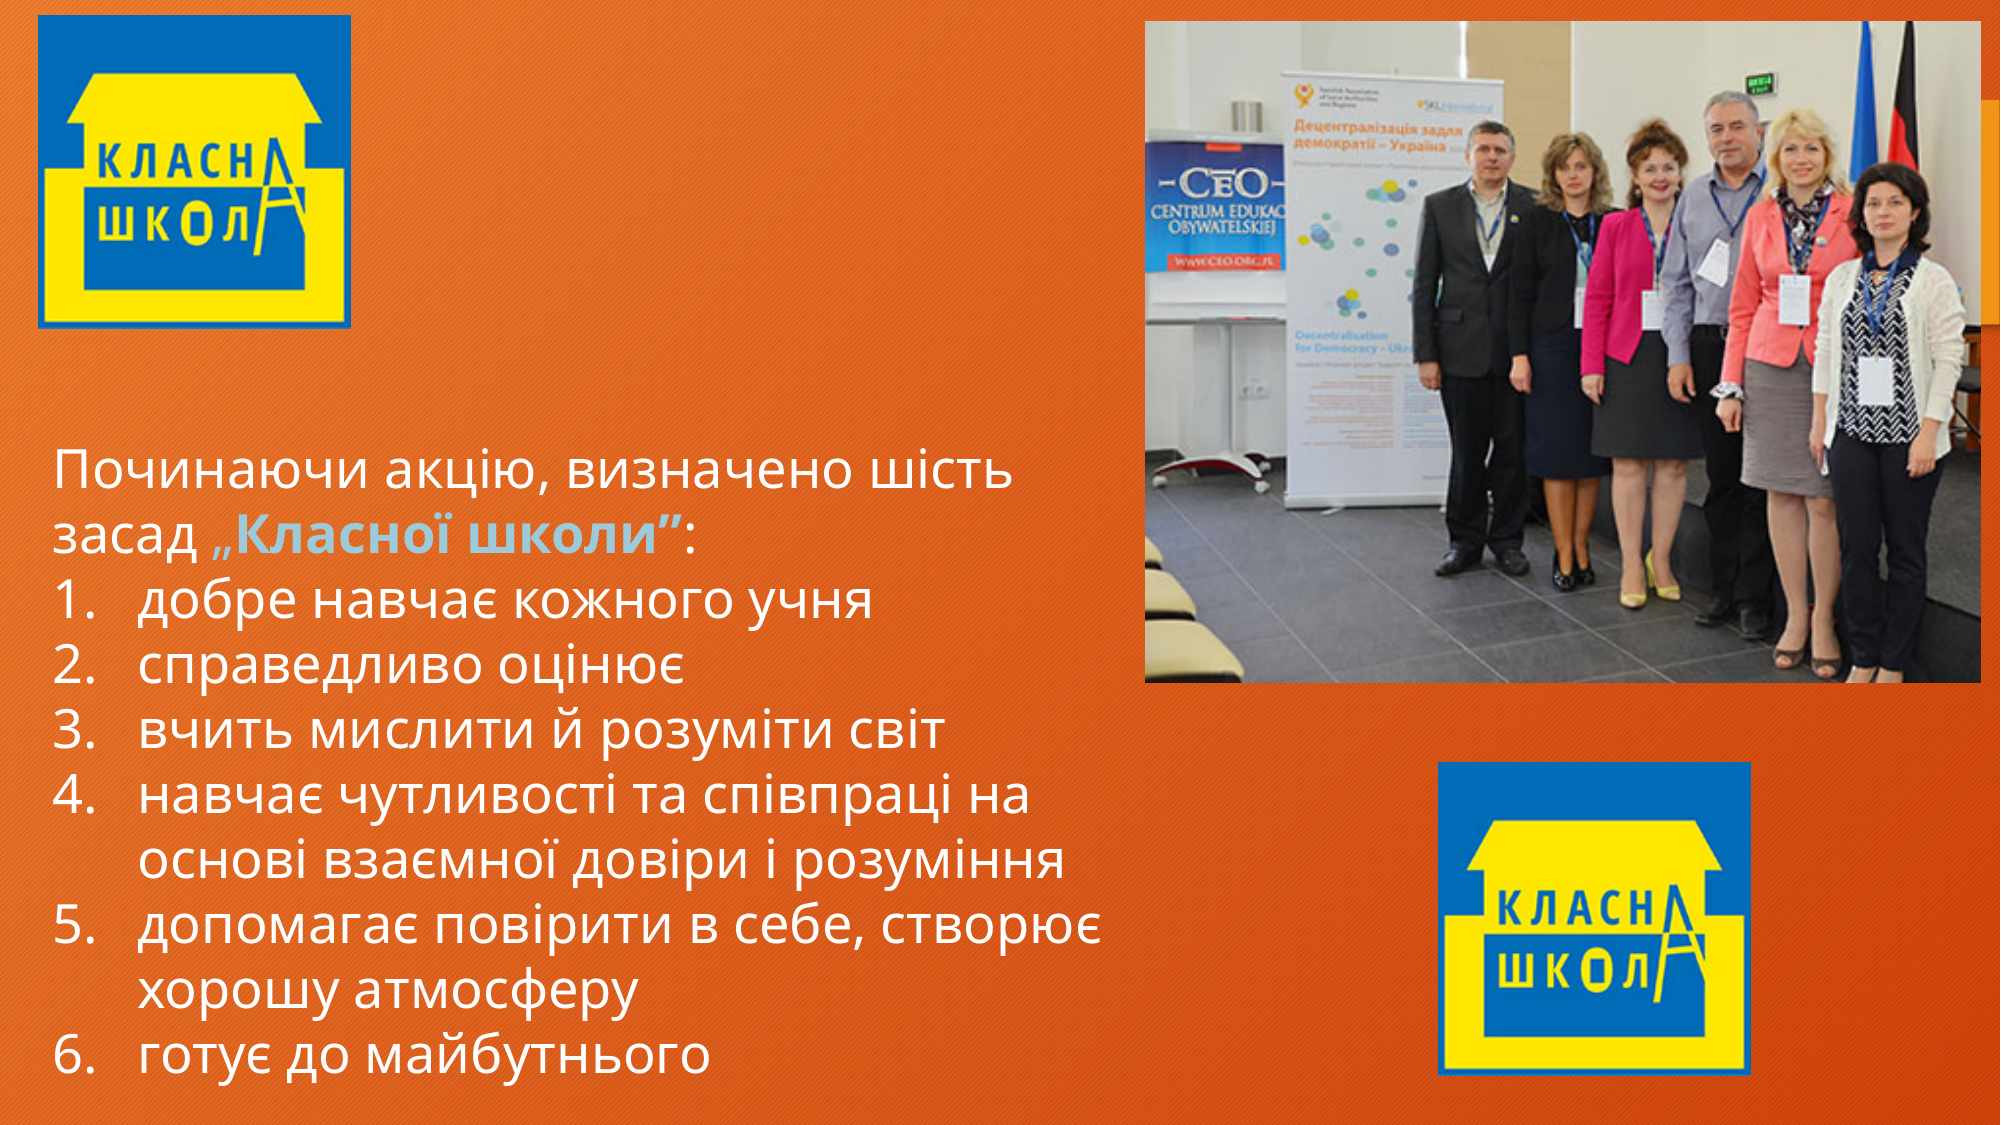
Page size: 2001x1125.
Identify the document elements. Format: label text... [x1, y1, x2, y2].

picture [1438, 762, 1752, 1076]
picture [1068, 15, 2000, 683]
picture [37, 15, 351, 329]
text_box Починаючи акцію, визначено шість засад „Класної школи”: добре навчає кожного учня справедливо оцінює вчить мислити й розуміти світ навчає чутливості та співпраці на основі взаємної довіри і розуміння допомагає повірити в себе, створює хорошу атмосферу готує до майбутнього [38, 427, 1152, 1092]
